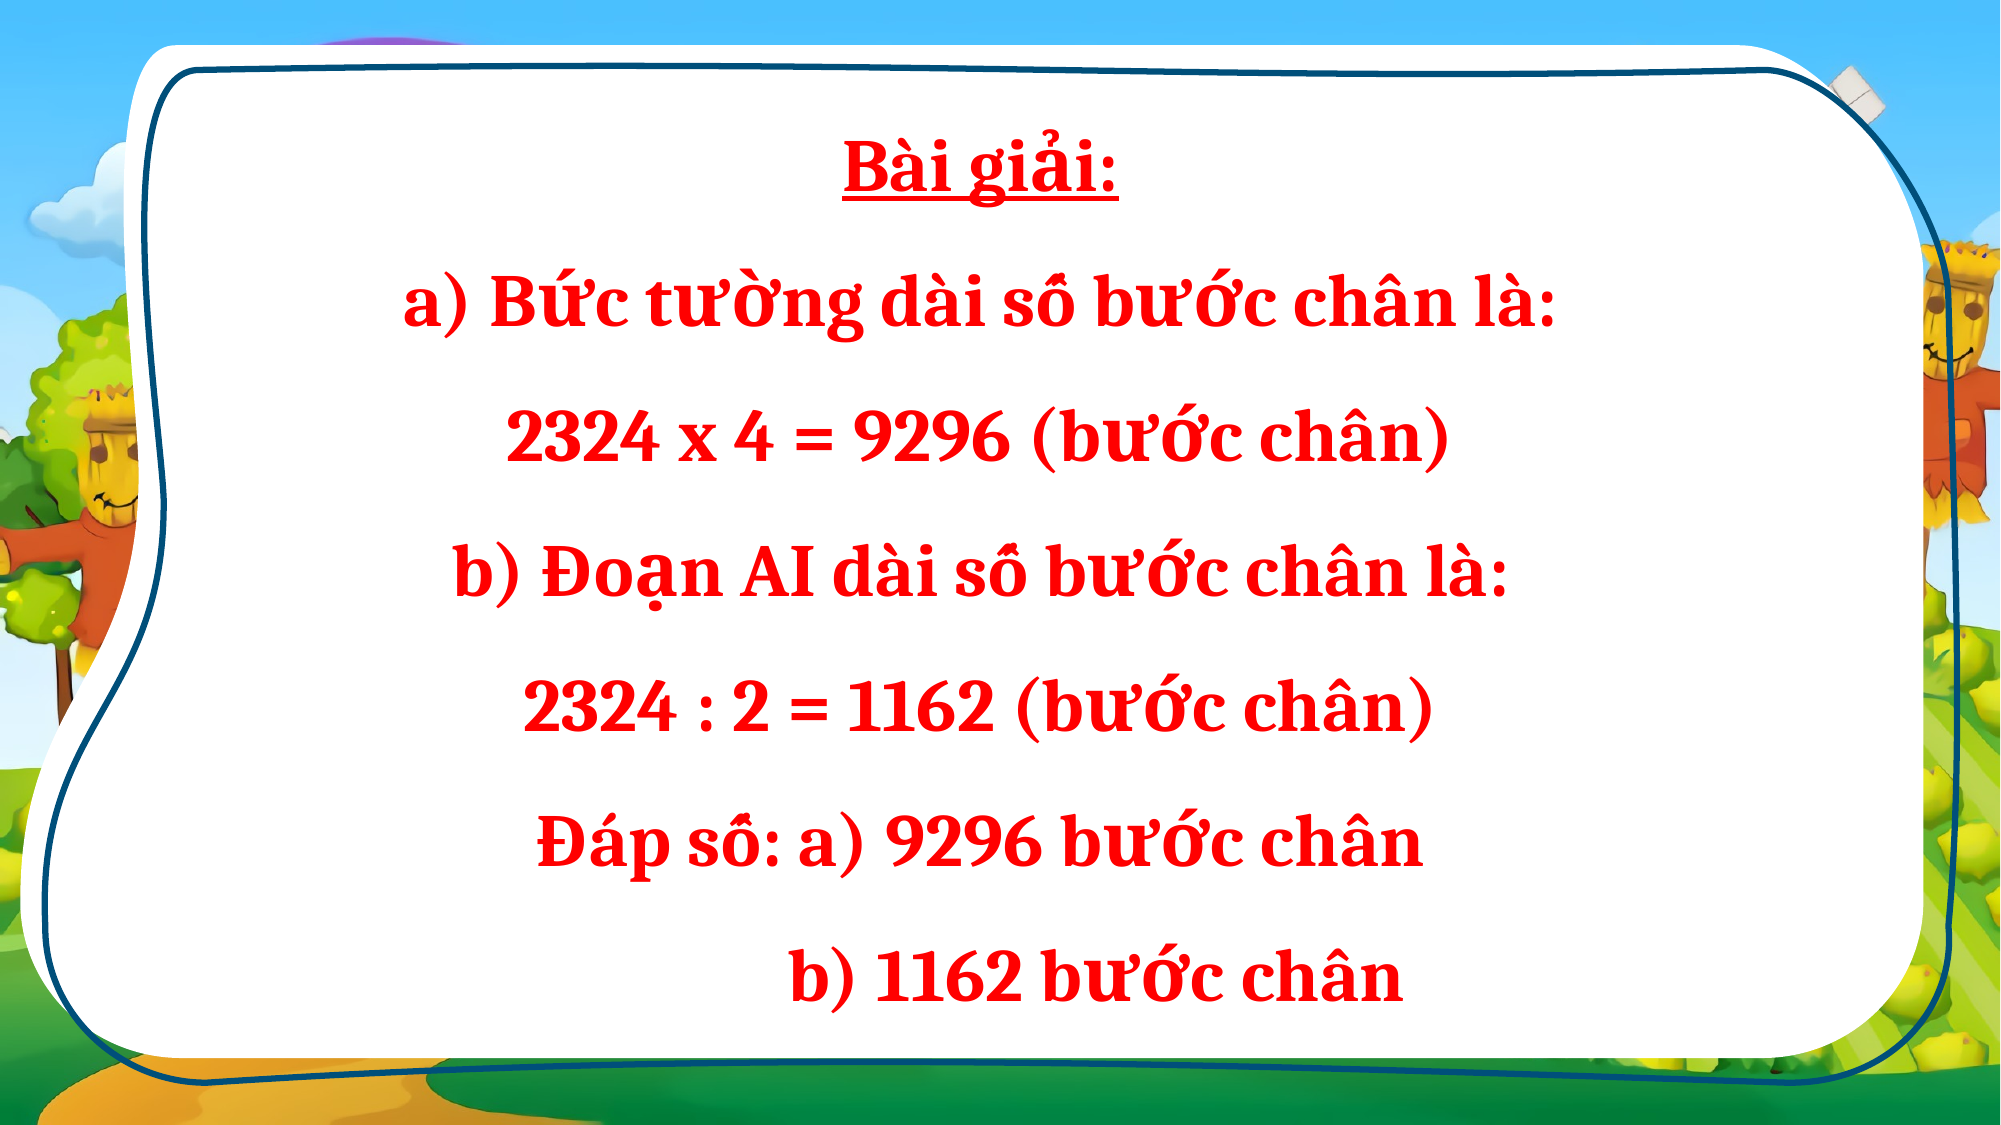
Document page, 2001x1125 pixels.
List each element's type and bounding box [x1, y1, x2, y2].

text_box [19, 44, 1949, 1083]
picture [0, 0, 2001, 1125]
